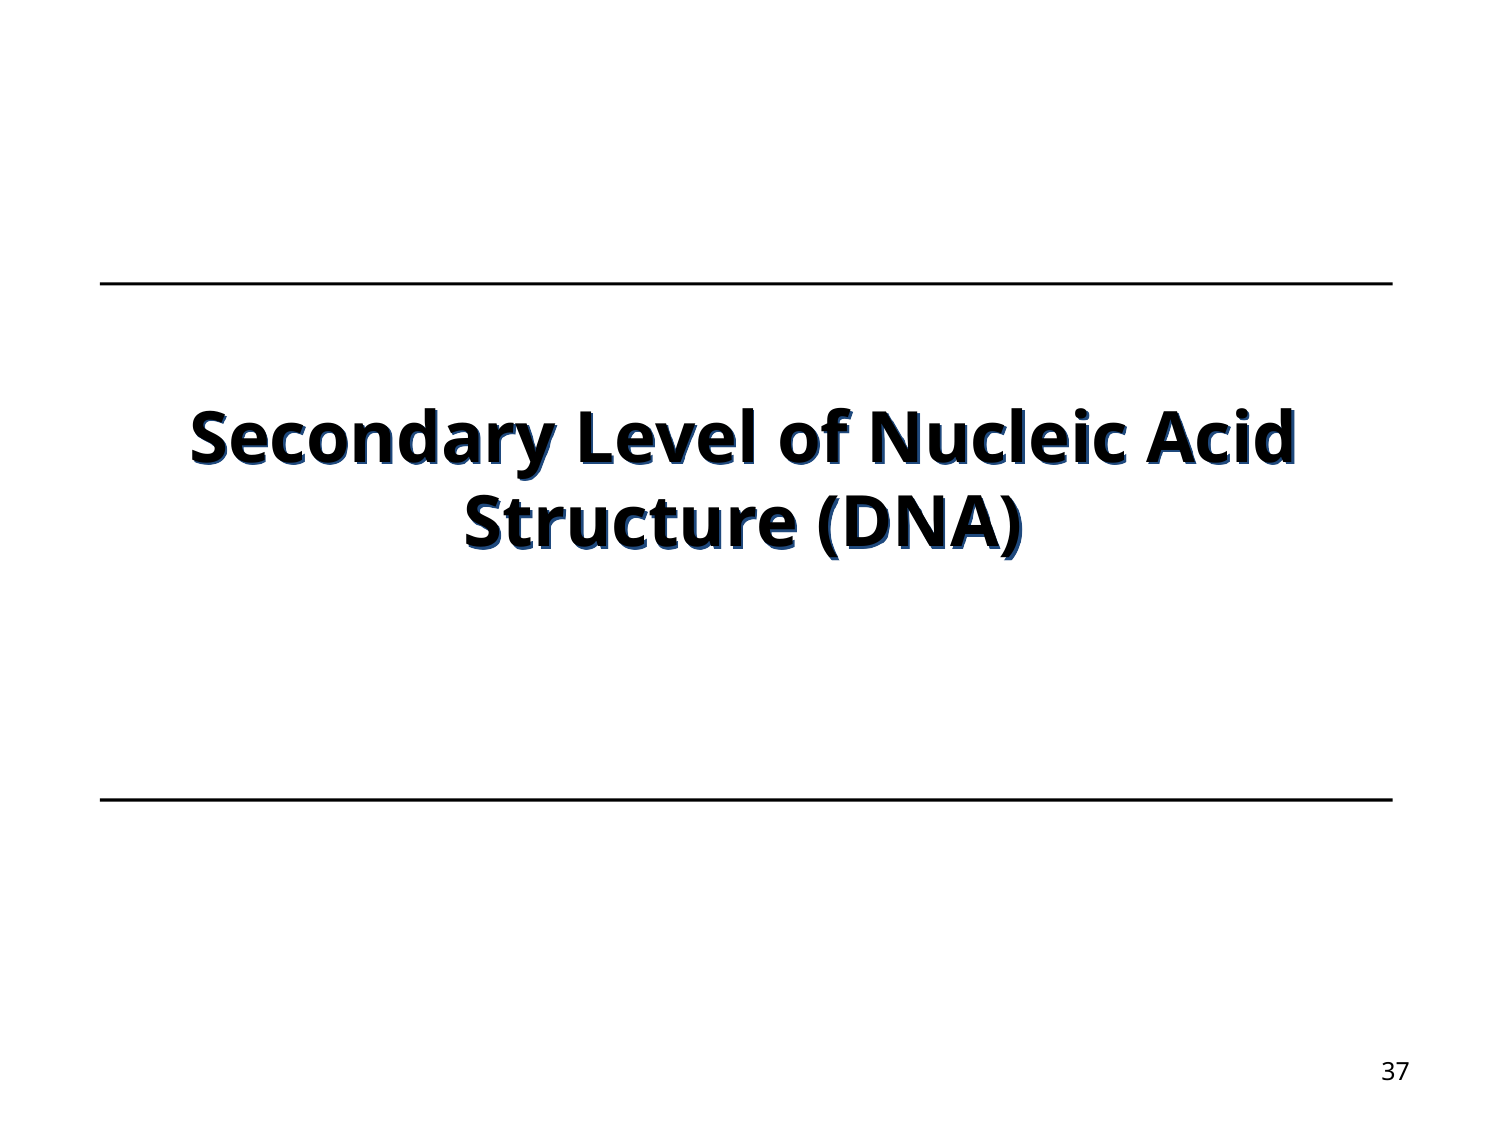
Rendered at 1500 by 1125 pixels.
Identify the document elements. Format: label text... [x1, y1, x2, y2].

slide_number 37 [1074, 1042, 1425, 1103]
text_box Secondary Level of Nucleic Acid Structure (DNA) [74, 383, 1413, 709]
